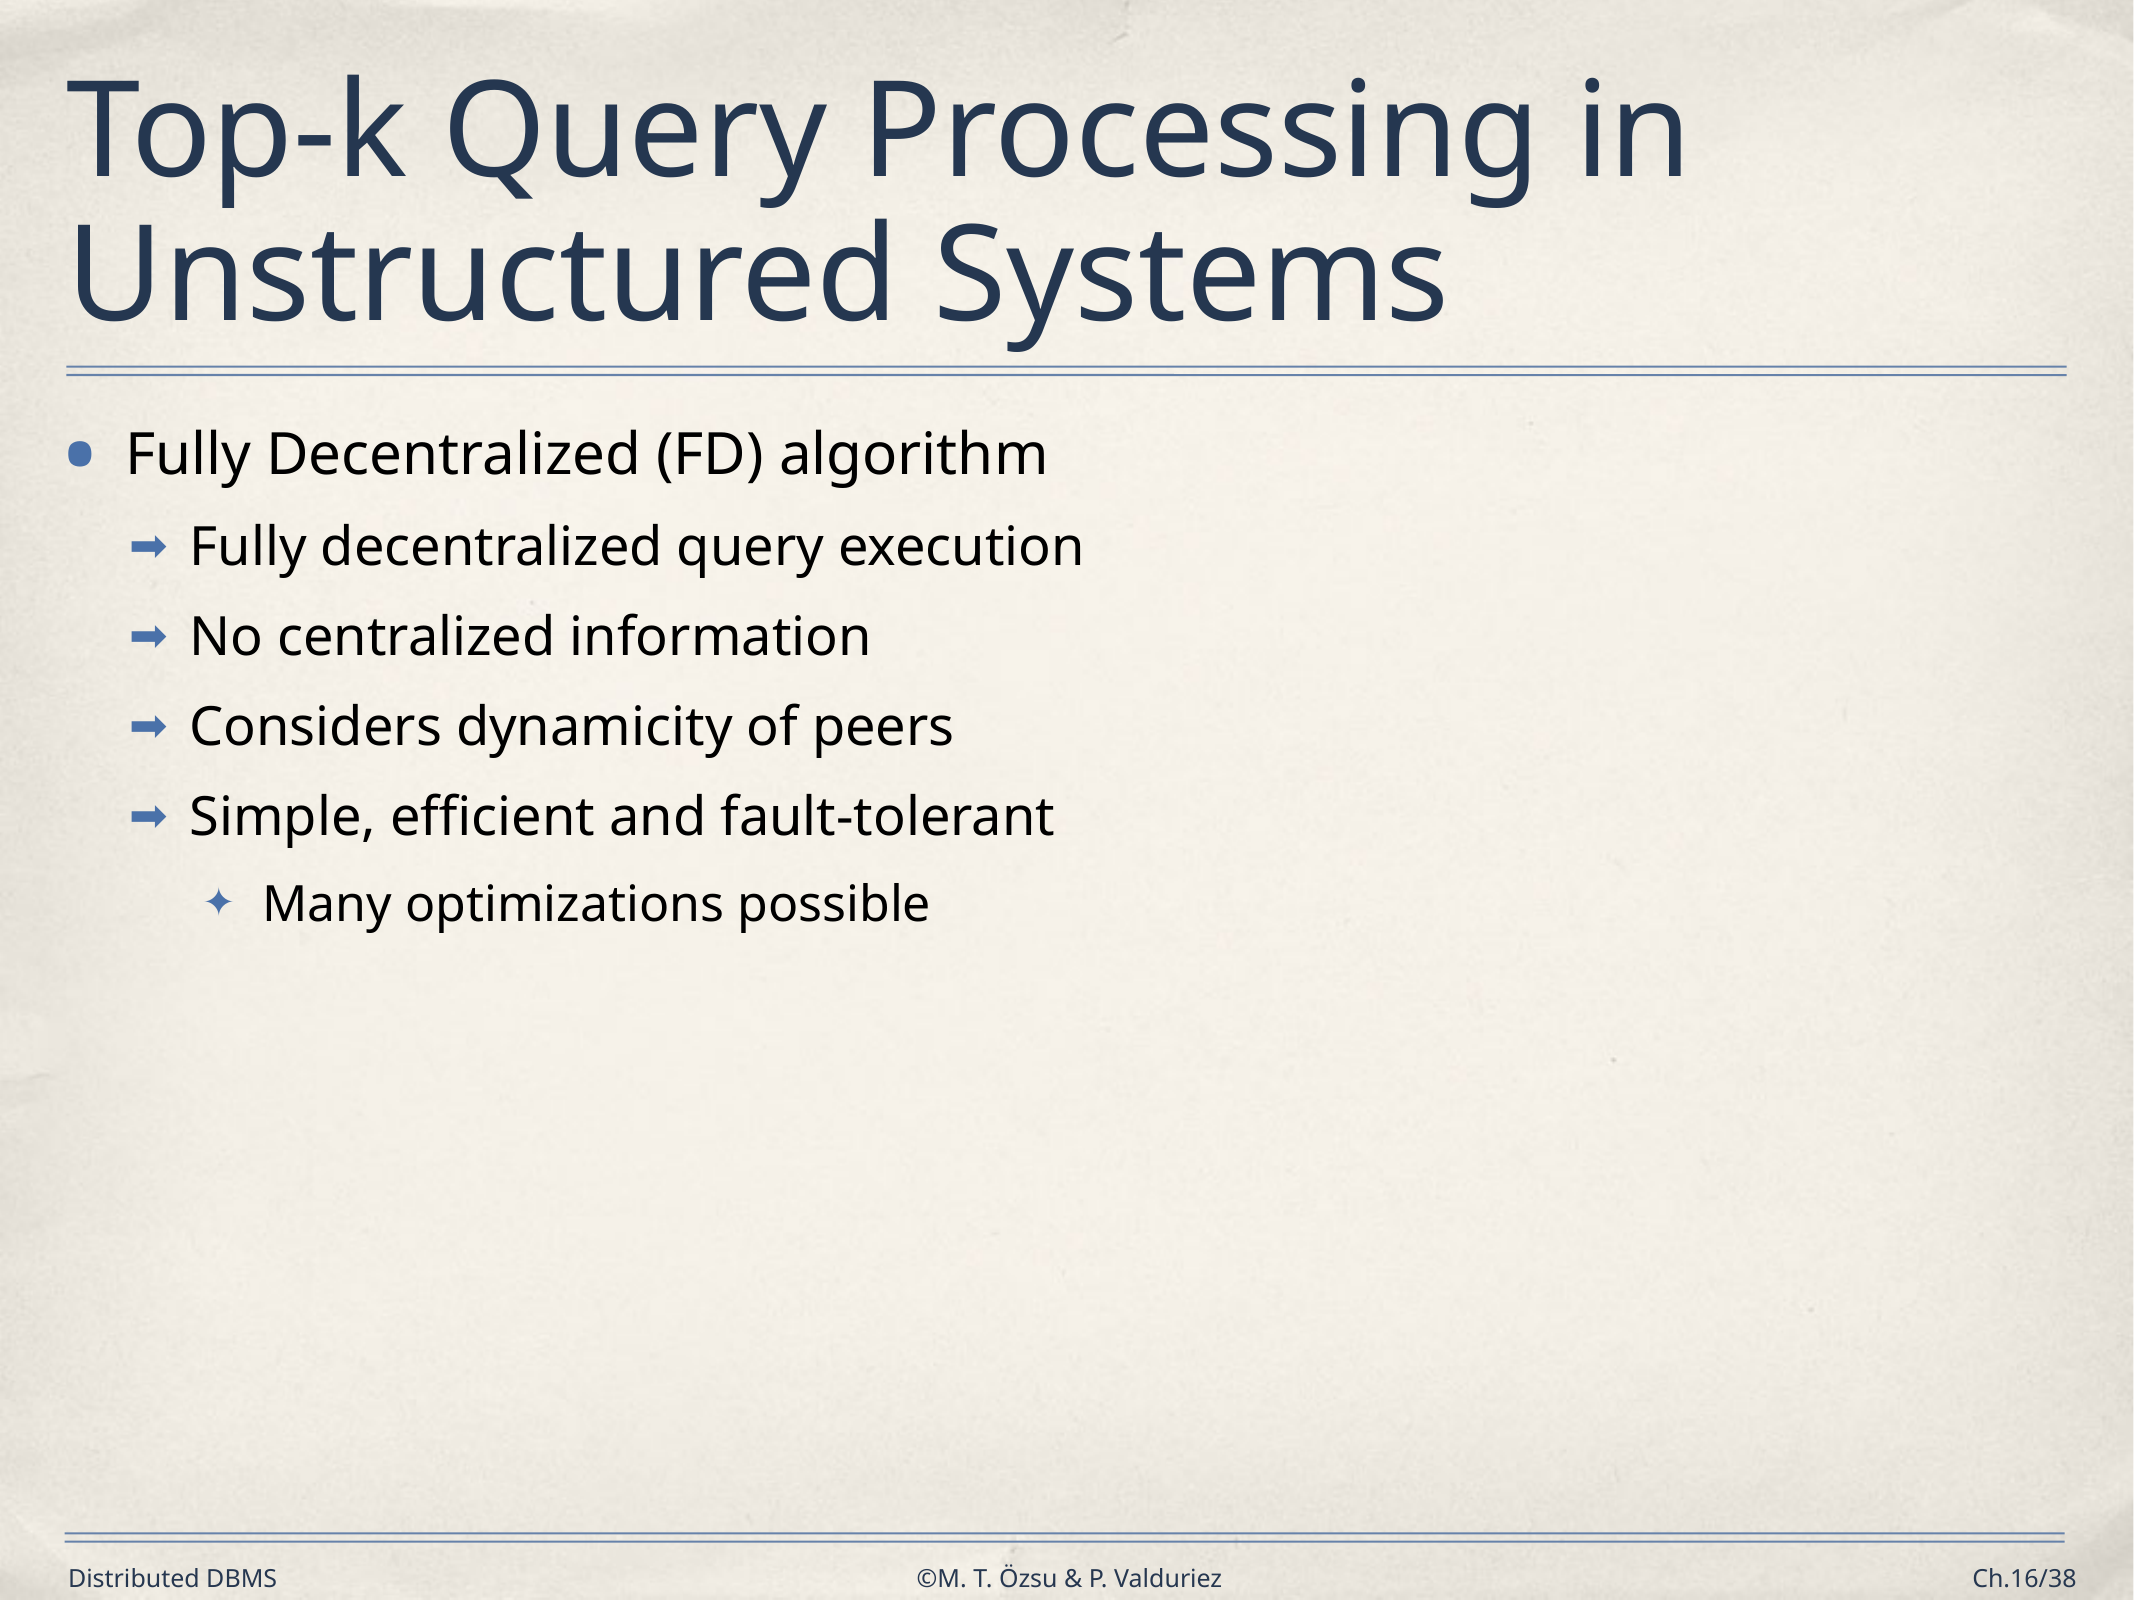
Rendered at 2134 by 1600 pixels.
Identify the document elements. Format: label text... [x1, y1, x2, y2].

picture [0, 0, 2134, 1600]
list Fully Decentralized (FD) algorithm Fully decentralized query execution No centralized information Considers dynamicity of peers Simple, efficient and fault-tolerant Many optimizations possible [56, 408, 2073, 1519]
title Top-k Query Processing in Unstructured Systems [58, 72, 2075, 338]
